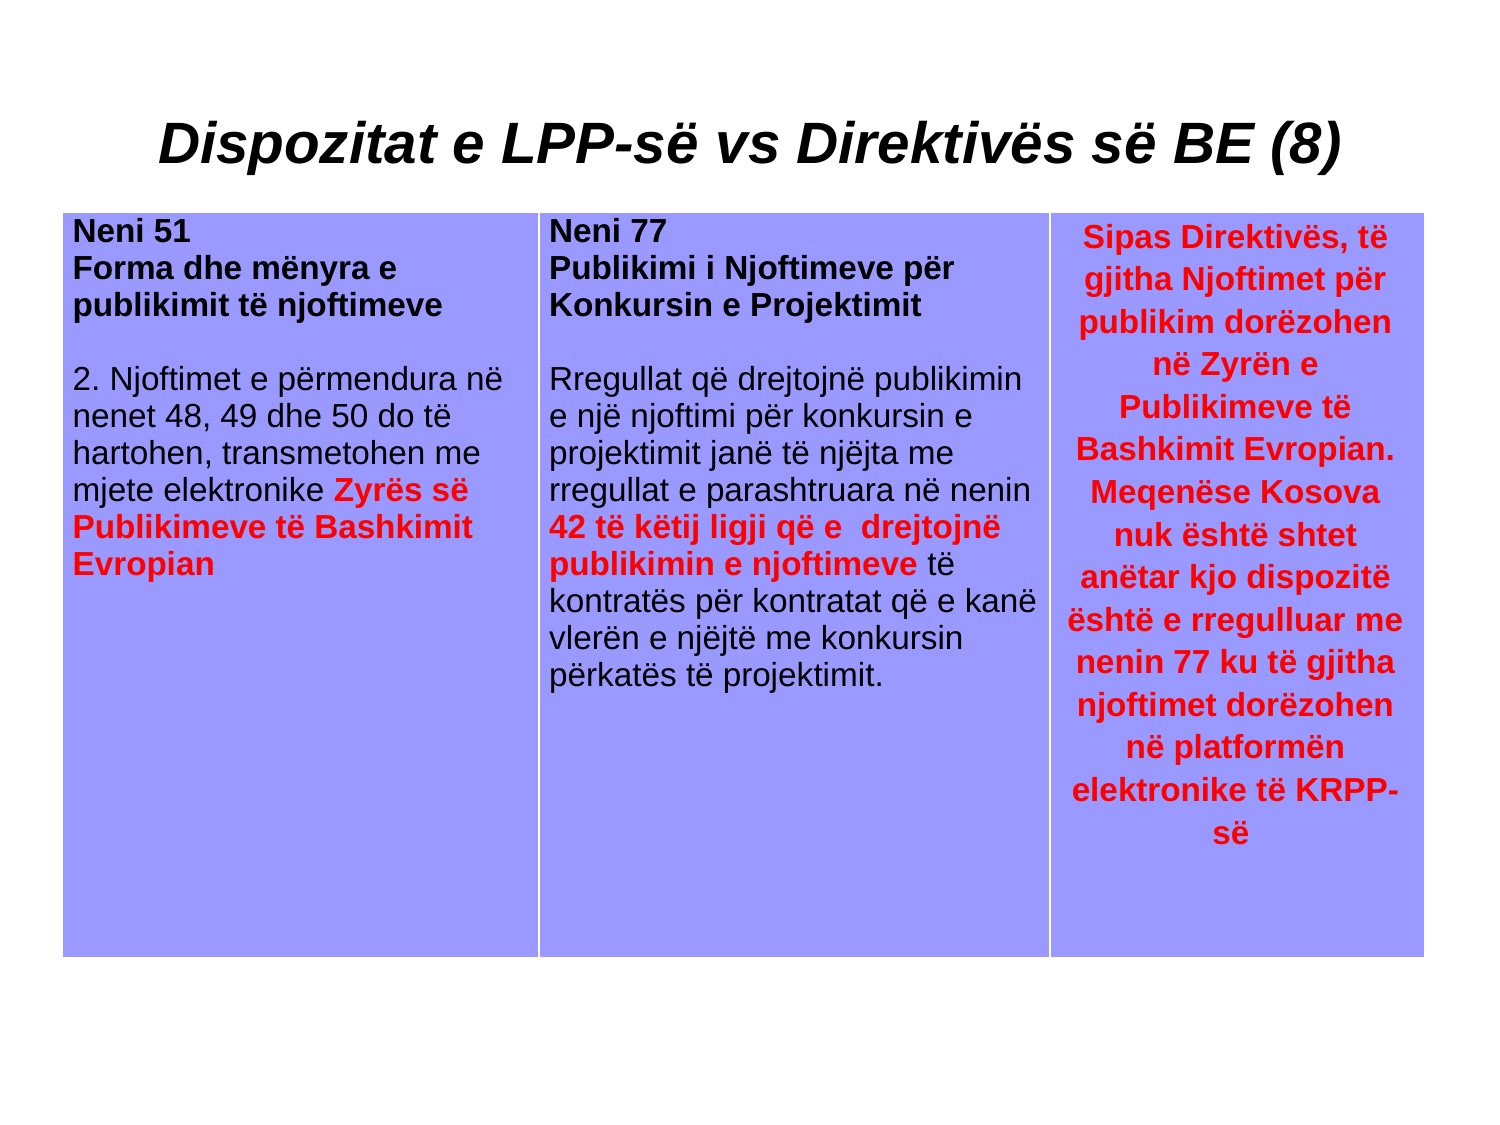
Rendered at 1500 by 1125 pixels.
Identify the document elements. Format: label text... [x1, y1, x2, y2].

text_box Dispozitat e LPP-së vs Direktivës së BE (8) [76, 37, 1424, 183]
table_header Neni 77 Publikimi i Njoftimeve për Konkursin e Projektimit Rregullat që drejtojnë publikimin e një njoftimi për konkursin e projektimit janë të njëjta me rregullat e parashtruara në nenin 42 të këtij ligji që e drejtojnë publikimin e njoftimeve të kontratës për kontratat që e kanë vlerën e njëjtë me konkursin përkatës të projektimit. [540, 213, 1049, 957]
table_header Neni 51 Forma dhe mënyra e publikimit të njoftimeve 2. Njoftimet e përmendura në nenet 48, 49 dhe 50 do të hartohen, transmetohen me mjete elektronike Zyrës së Publikimeve të Bashkimit Evropian [63, 213, 538, 957]
table_header Sipas Direktivës, të gjitha Njoftimet për publikim dorëzohen në Zyrën e Publikimeve të Bashkimit Evropian. Meqenëse Kosova nuk është shtet anëtar kjo dispozitë është e rregulluar me nenin 77 ku të gjitha njoftimet dorëzohen në platformën elektronike të KRPP-së [1051, 213, 1424, 957]
